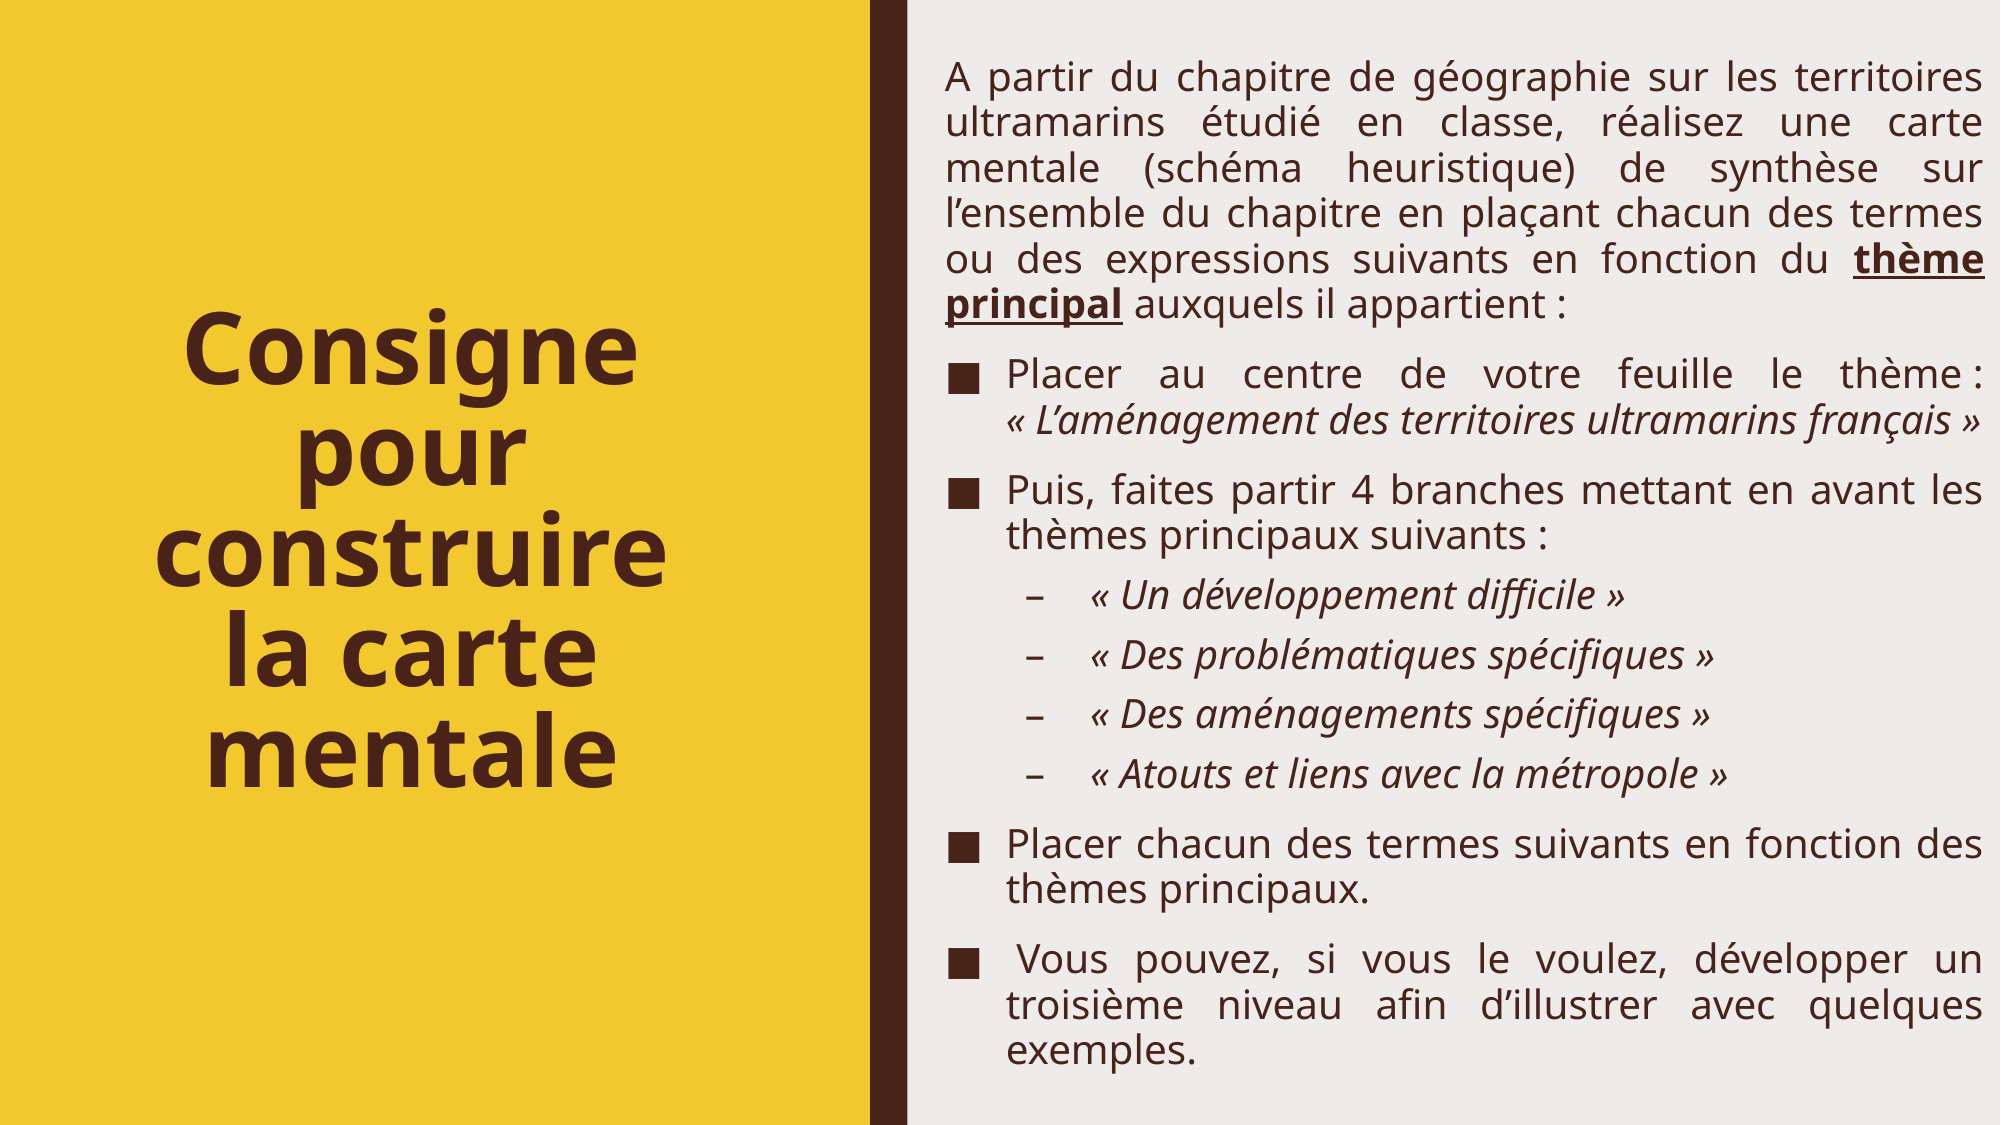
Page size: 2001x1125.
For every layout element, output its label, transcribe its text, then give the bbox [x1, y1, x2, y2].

list A partir du chapitre de géographie sur les territoires ultramarins étudié en classe, réalisez une carte mentale (schéma heuristique) de synthèse sur l’ensemble du chapitre en plaçant chacun des termes ou des expressions suivants en fonction du thème principal auxquels il appartient : Placer au centre de votre feuille le thème : « L’aménagement des territoires ultramarins français » Puis, faites partir 4 branches mettant en avant les thèmes principaux suivants : « Un développement difficile » « Des problématiques spécifiques » « Des aménagements spécifiques » « Atouts et liens avec la métropole » Placer chacun des termes suivants en fonction des thèmes principaux. Vous pouvez, si vous le voulez, développer un troisième niveau afin d’illustrer avec quelques exemples. [929, 47, 2000, 1125]
title Consigne pour construire la carte mentale [95, 296, 728, 778]
